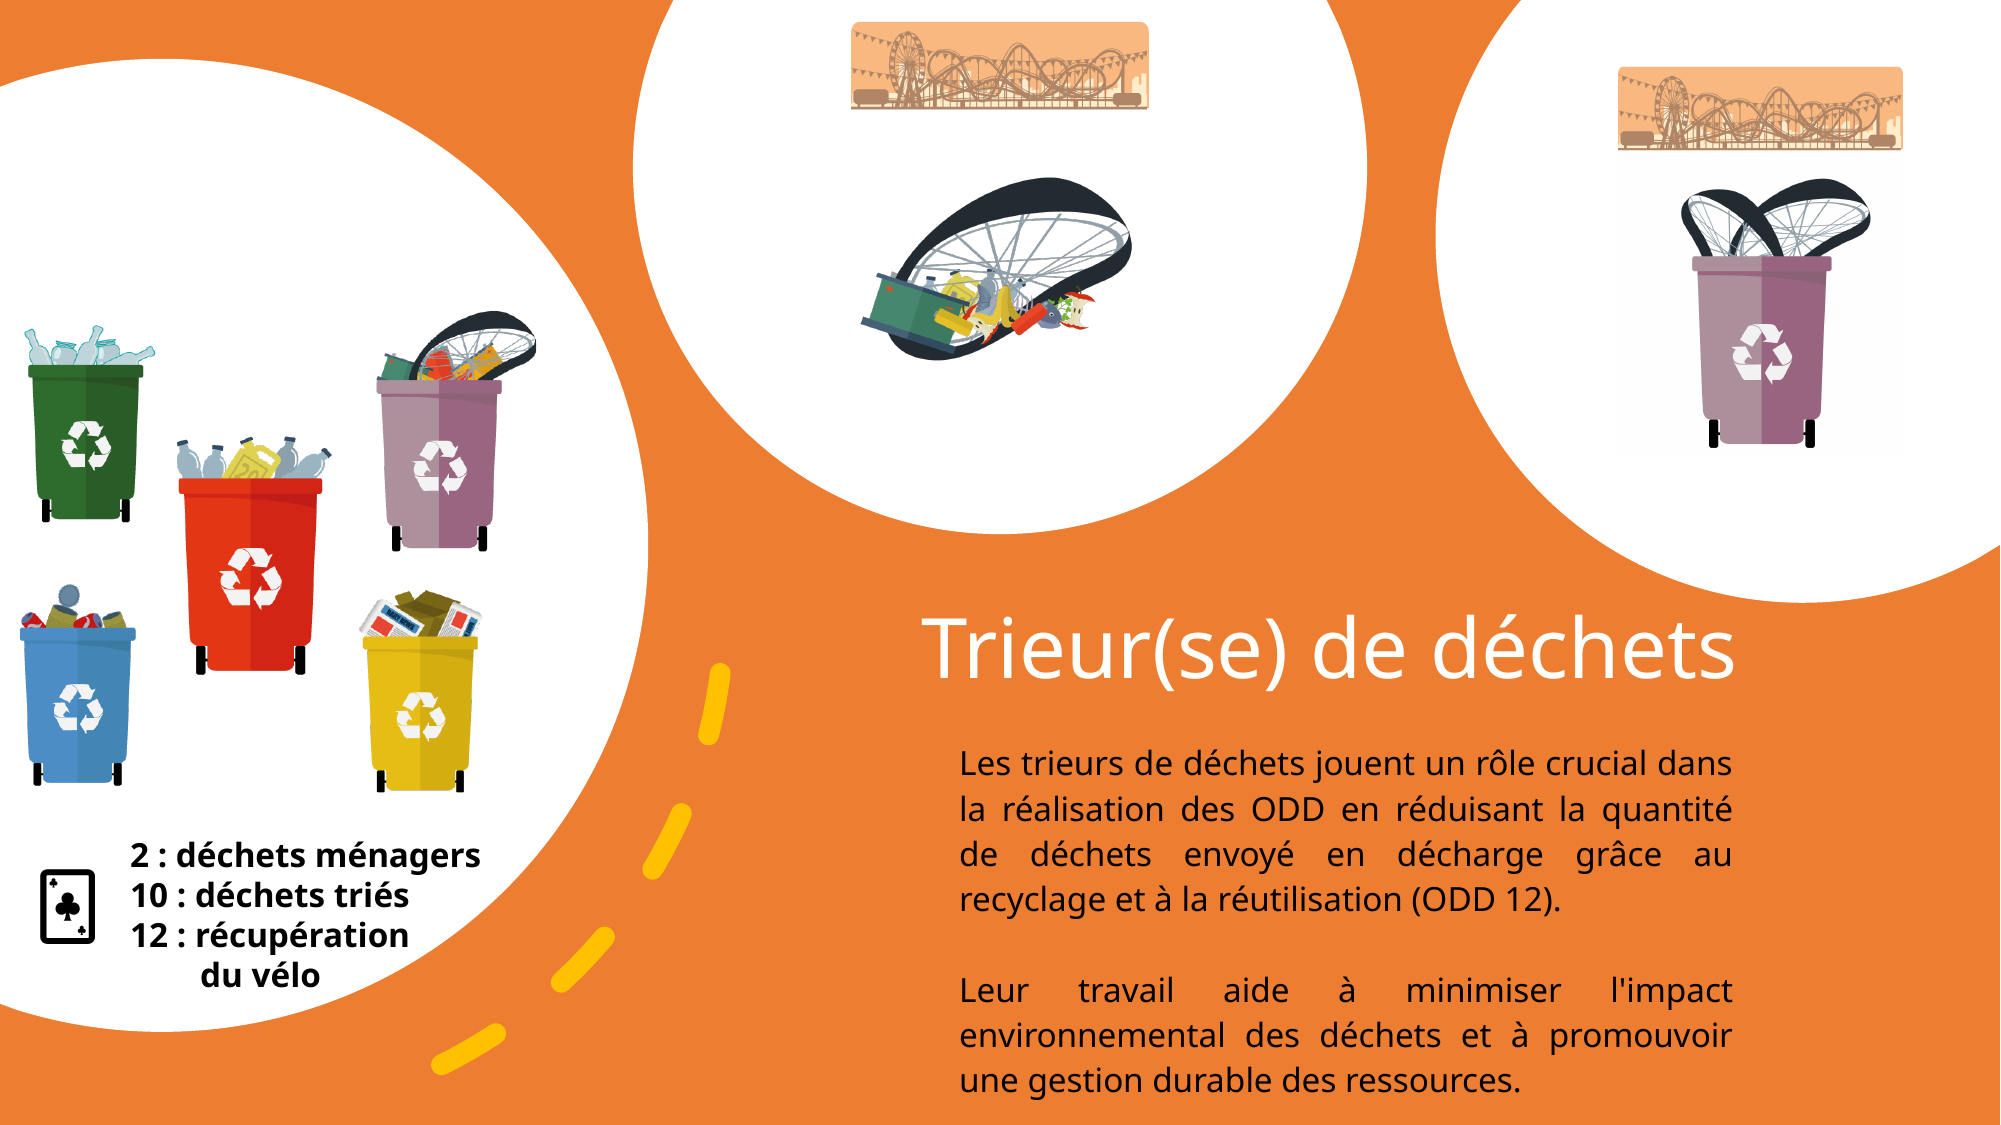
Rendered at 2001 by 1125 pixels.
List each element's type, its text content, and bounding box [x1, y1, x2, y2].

table_header Les trieurs de déchets jouent un rôle crucial dans la réalisation des ODD en réduisant la quantité de déchets envoyé en décharge grâce au recyclage et à la réutilisation (ODD 12). Leur travail aide à minimiser l'impact environnemental des déchets et à promouvoir une gestion durable des ressources. [958, 739, 1735, 1110]
text_box 2 : déchets ménagers 10 : déchets triés 12 : récupération du vélo [115, 826, 497, 1002]
picture [19, 858, 116, 955]
text_box [0, 0, 2000, 1125]
picture [19, 310, 537, 793]
title Trieur(se) de déchets [774, 512, 1885, 705]
picture [1618, 66, 1903, 457]
text_box [272, 650, 721, 1096]
text_box [0, 57, 650, 1033]
picture [851, 21, 1149, 431]
text_box [1434, 0, 2000, 604]
text_box [631, 0, 1369, 536]
